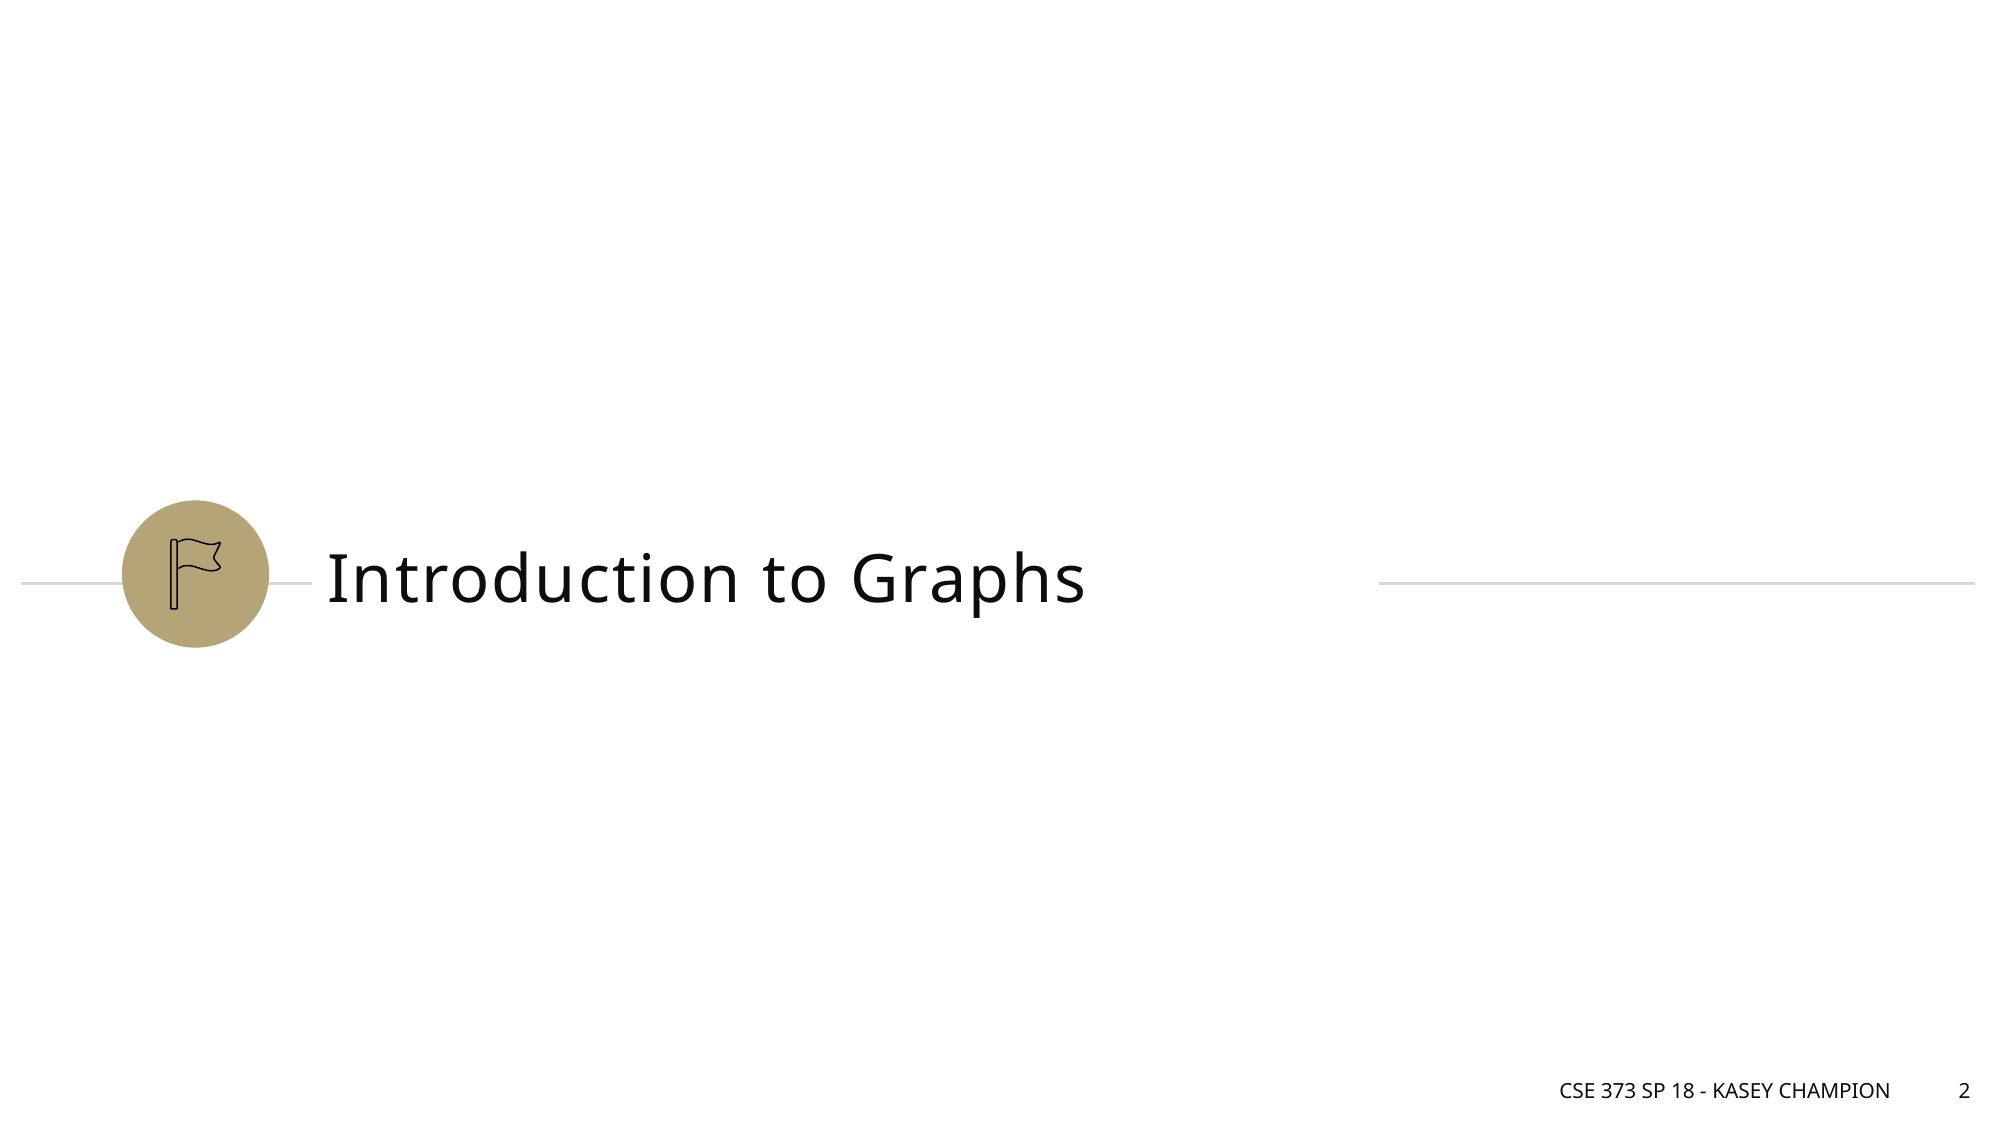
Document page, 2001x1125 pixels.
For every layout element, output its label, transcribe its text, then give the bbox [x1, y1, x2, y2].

title Introduction to Graphs [312, 535, 1379, 633]
footer CSE 373 SP 18 - Kasey Champion [937, 1069, 1906, 1115]
slide_number 2 [1916, 1069, 1986, 1115]
